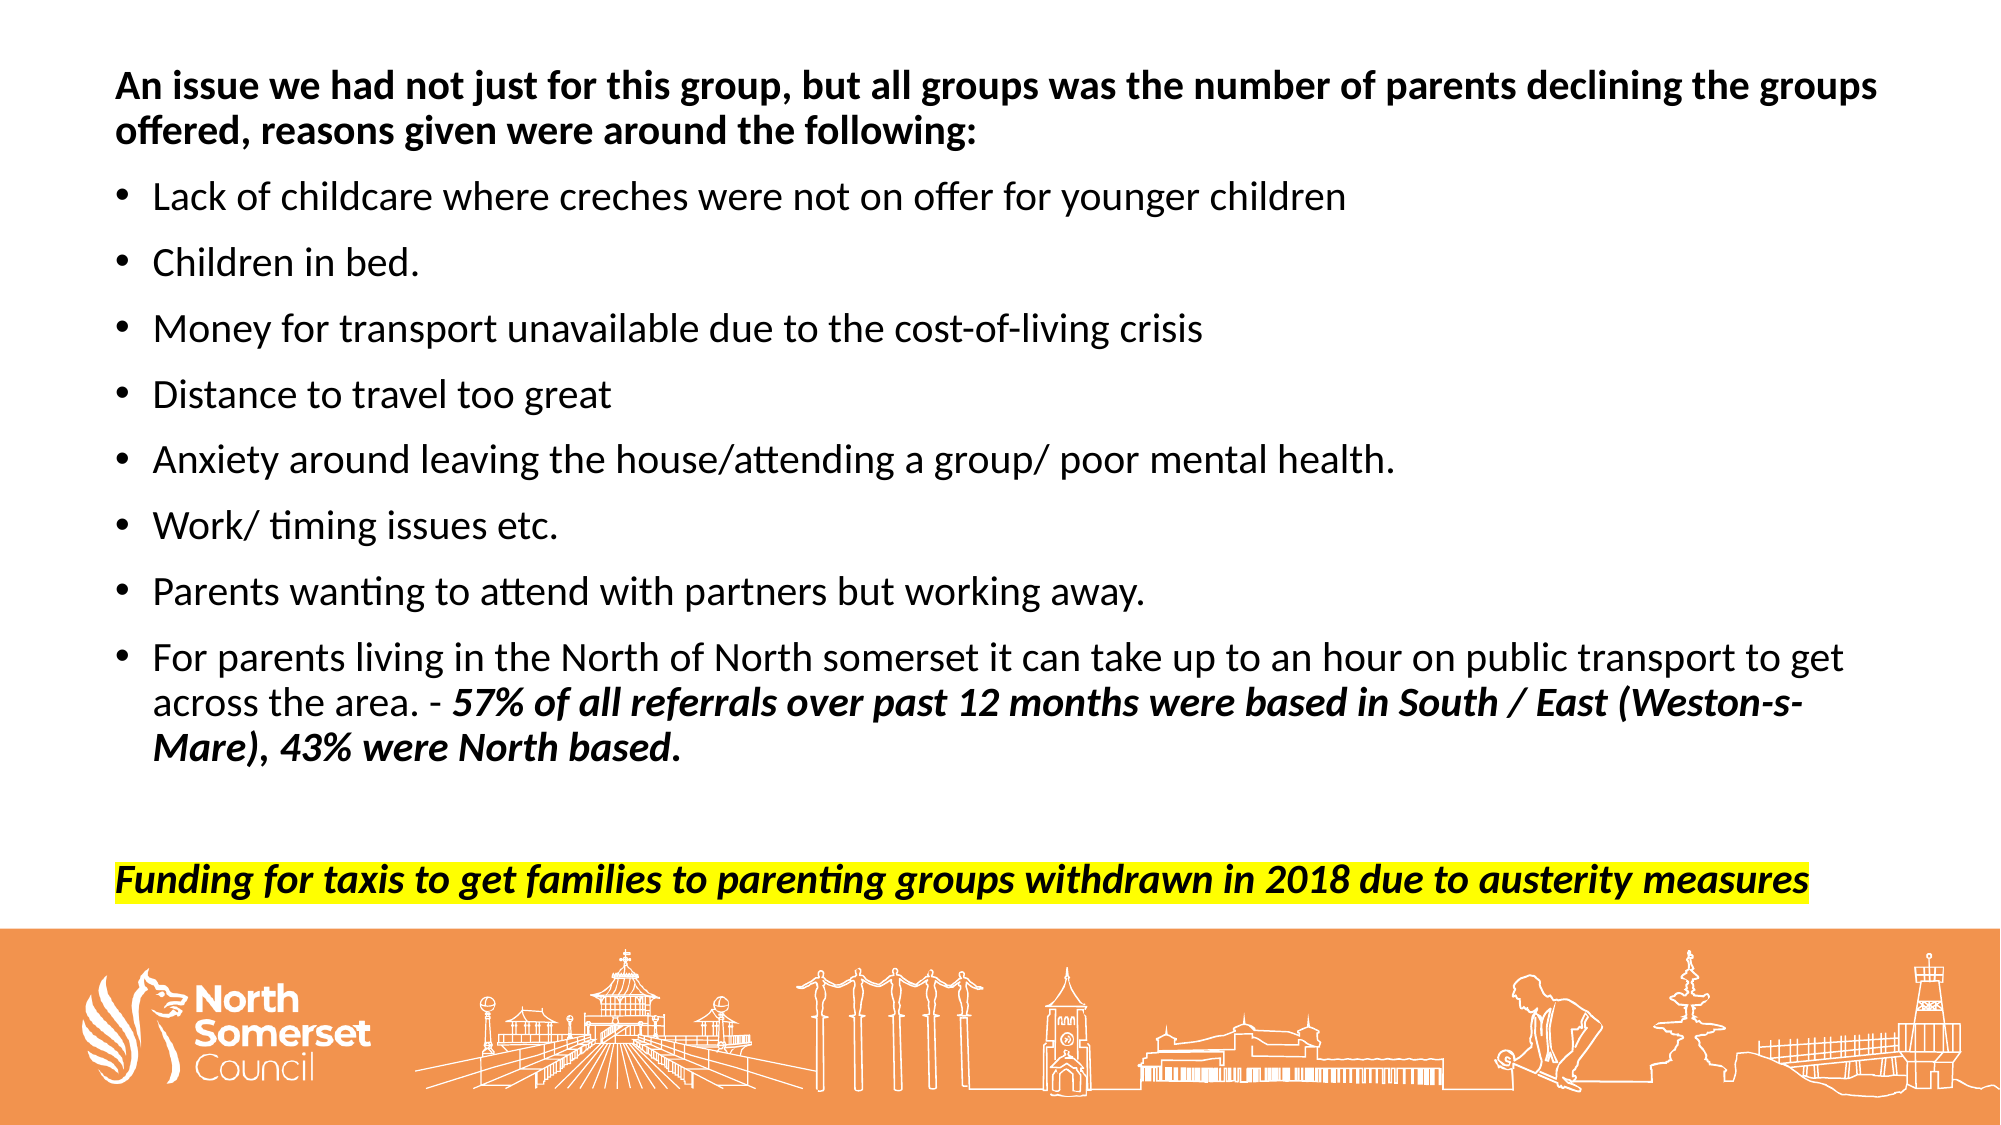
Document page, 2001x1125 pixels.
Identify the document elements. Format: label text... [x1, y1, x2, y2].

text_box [0, 928, 2000, 1125]
text_box An issue we had not just for this group, but all groups was the number of parents declining the groups offered, reasons given were around the following: Lack of childcare where creches were not on offer for younger children Children in bed. Money for transport unavailable due to the cost-of-living crisis Distance to travel too great Anxiety around leaving the house/attending a group/ poor mental health. Work/ timing issues etc. Parents wanting to attend with partners but working away. For parents living in the North of North somerset it can take up to an hour on public transport to get across the area. - 57% of all referrals over past 12 months were based in South / East (Weston-s-Mare), 43% were North based. Funding for taxis to get families to parenting groups withdrawn in 2018 due to austerity measures [100, 56, 1901, 928]
